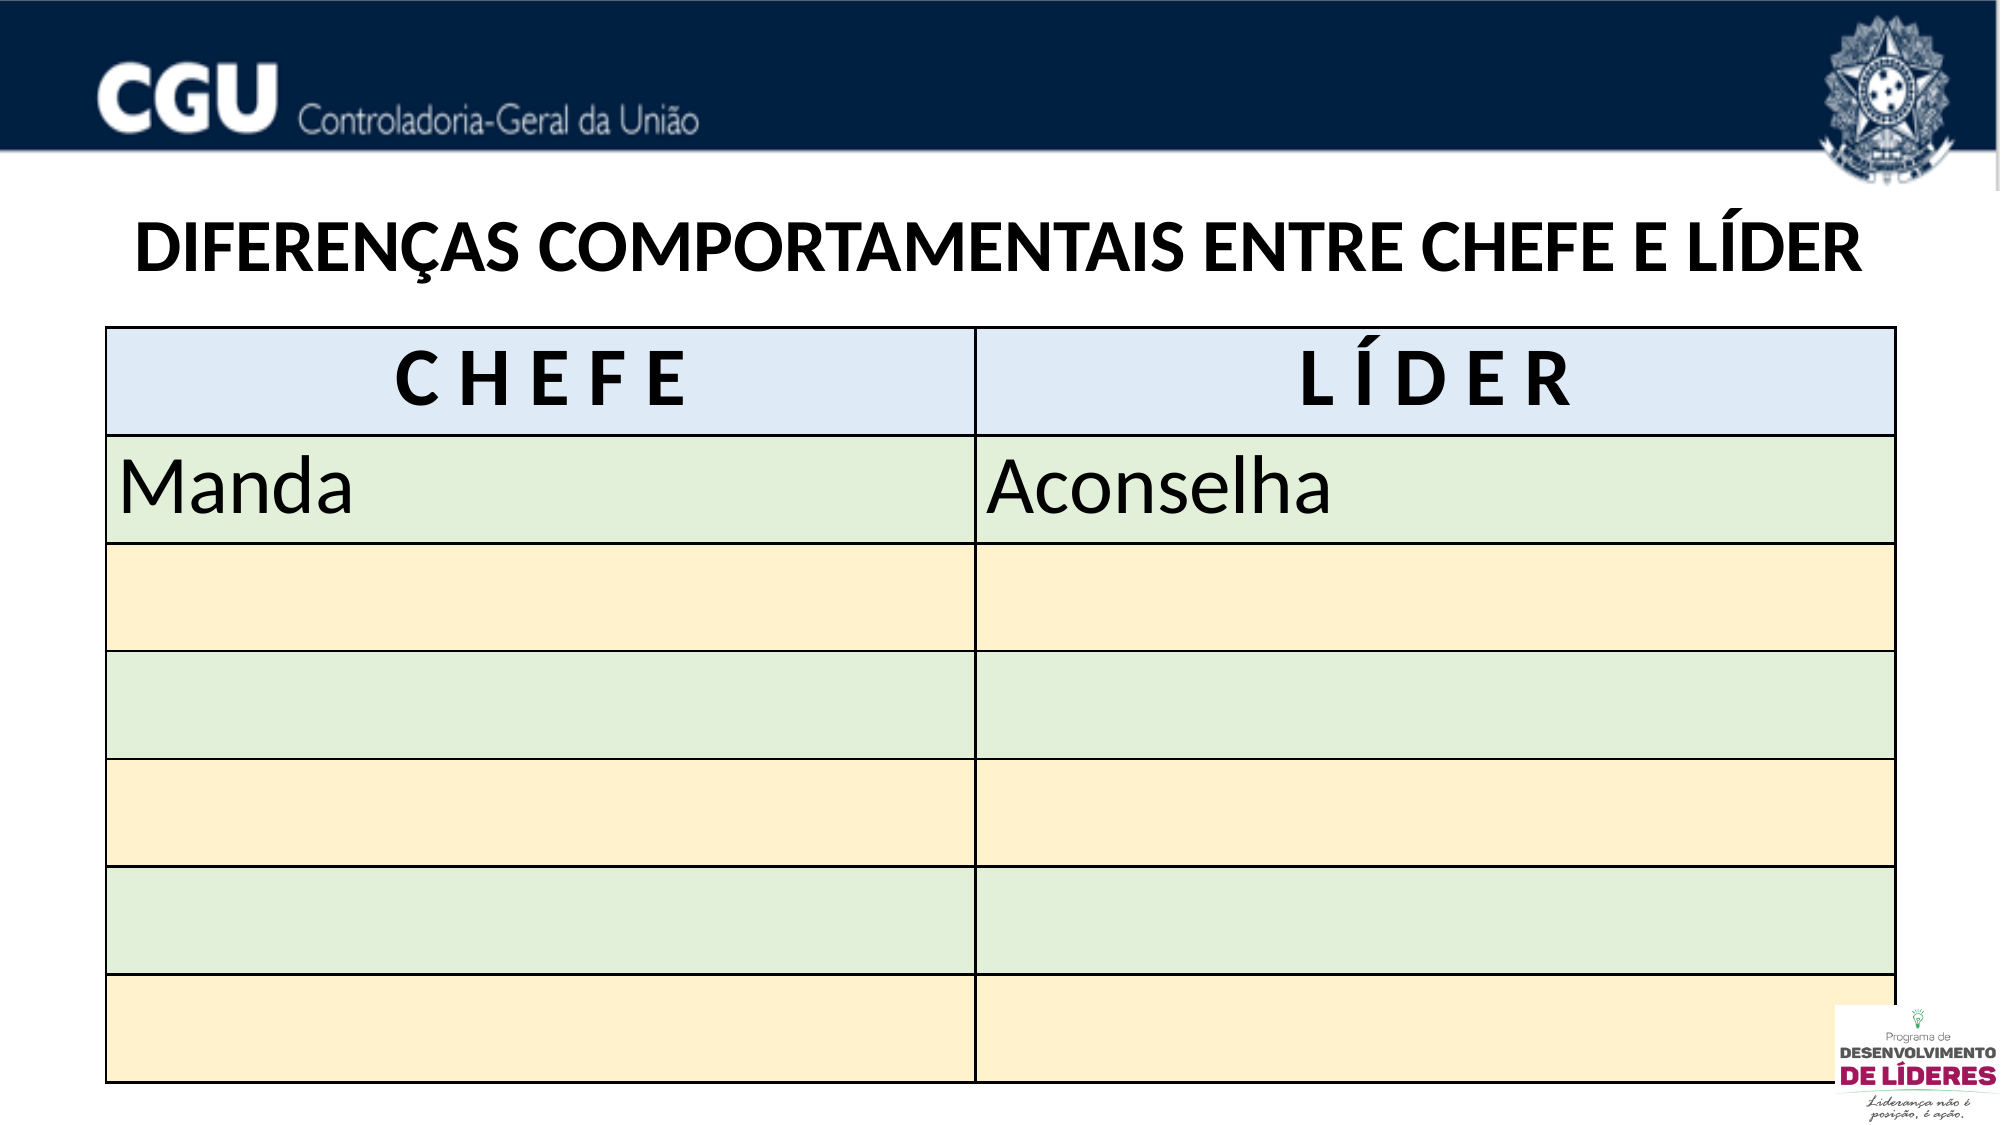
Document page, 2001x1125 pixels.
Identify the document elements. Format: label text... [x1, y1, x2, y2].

table_cell Aconselha [977, 437, 1894, 542]
table_cell [107, 868, 974, 973]
table_cell [107, 652, 974, 758]
table_cell [977, 976, 1894, 1081]
table_cell Manda [107, 437, 974, 542]
table_cell [107, 760, 974, 865]
table_cell [107, 545, 974, 650]
table_cell [107, 976, 974, 1081]
picture [0, 0, 2000, 191]
table_cell [977, 652, 1894, 758]
table_header L Í D E R [977, 329, 1894, 434]
table_cell [977, 760, 1894, 865]
table_cell [977, 868, 1894, 973]
picture [1835, 1005, 2000, 1125]
table_header C H E F E [107, 329, 974, 434]
text_box DIFERENÇAS COMPORTAMENTAIS ENTRE CHEFE E LÍDER [119, 182, 1881, 294]
table_cell [977, 545, 1894, 650]
